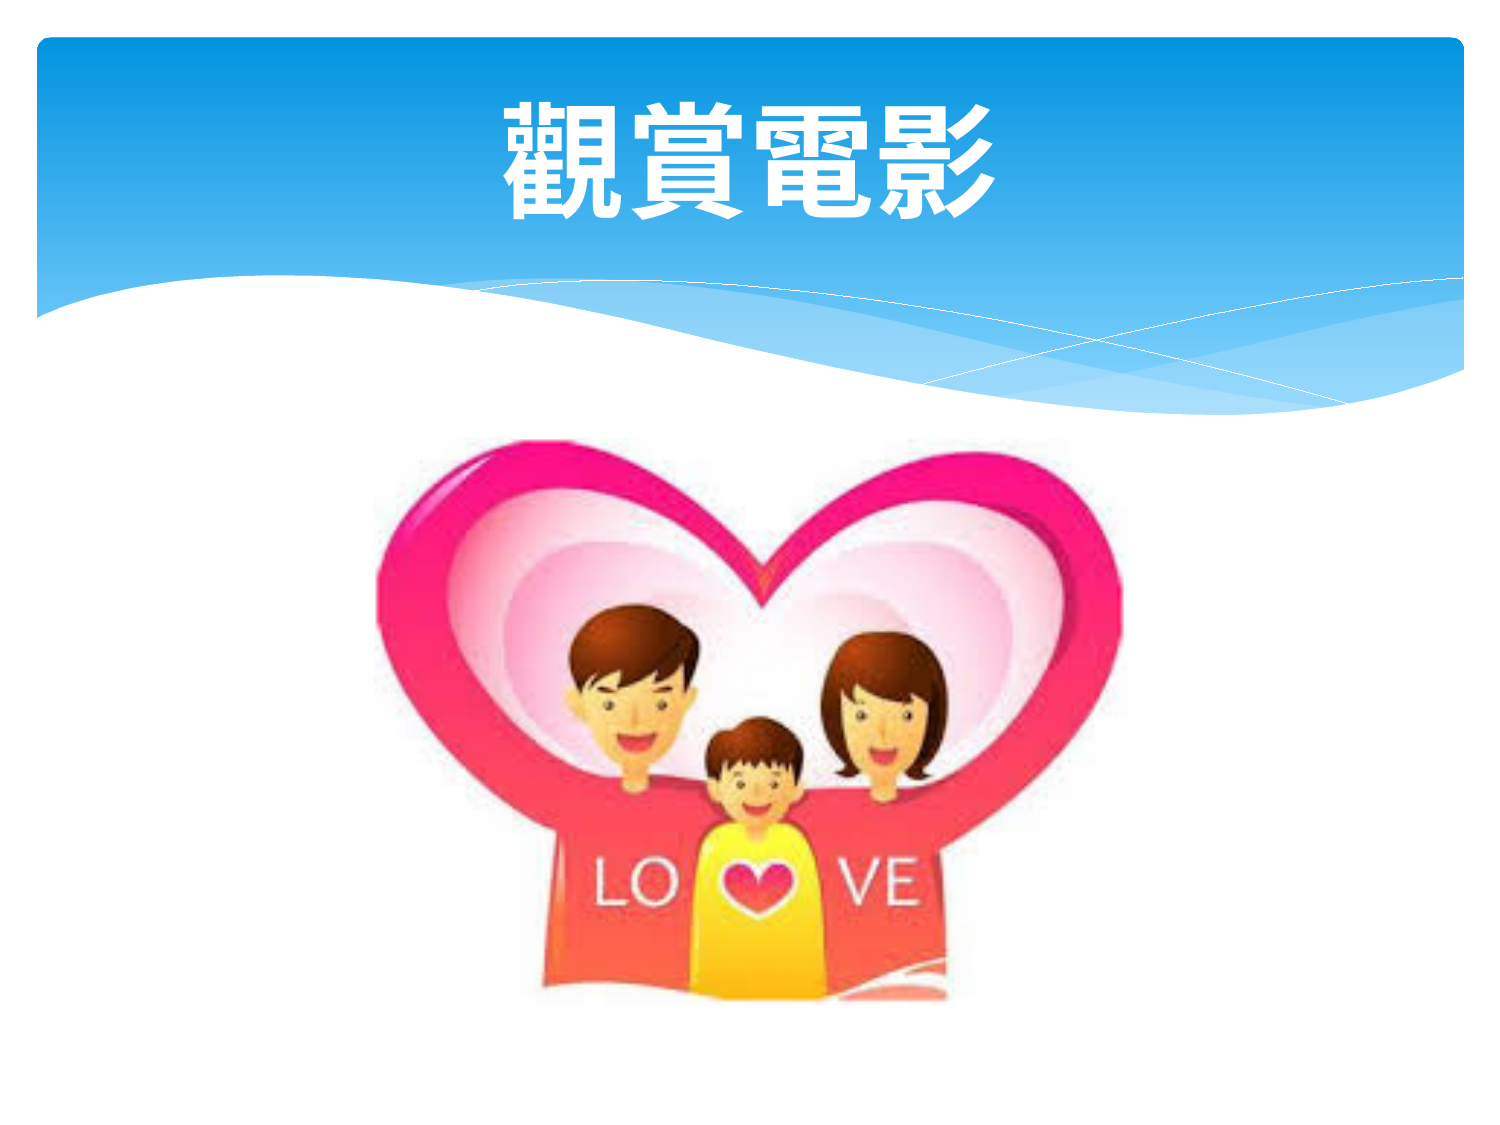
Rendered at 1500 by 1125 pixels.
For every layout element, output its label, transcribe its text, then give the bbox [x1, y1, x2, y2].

title 觀賞電影 [75, 55, 1425, 261]
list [142, 438, 1359, 1006]
